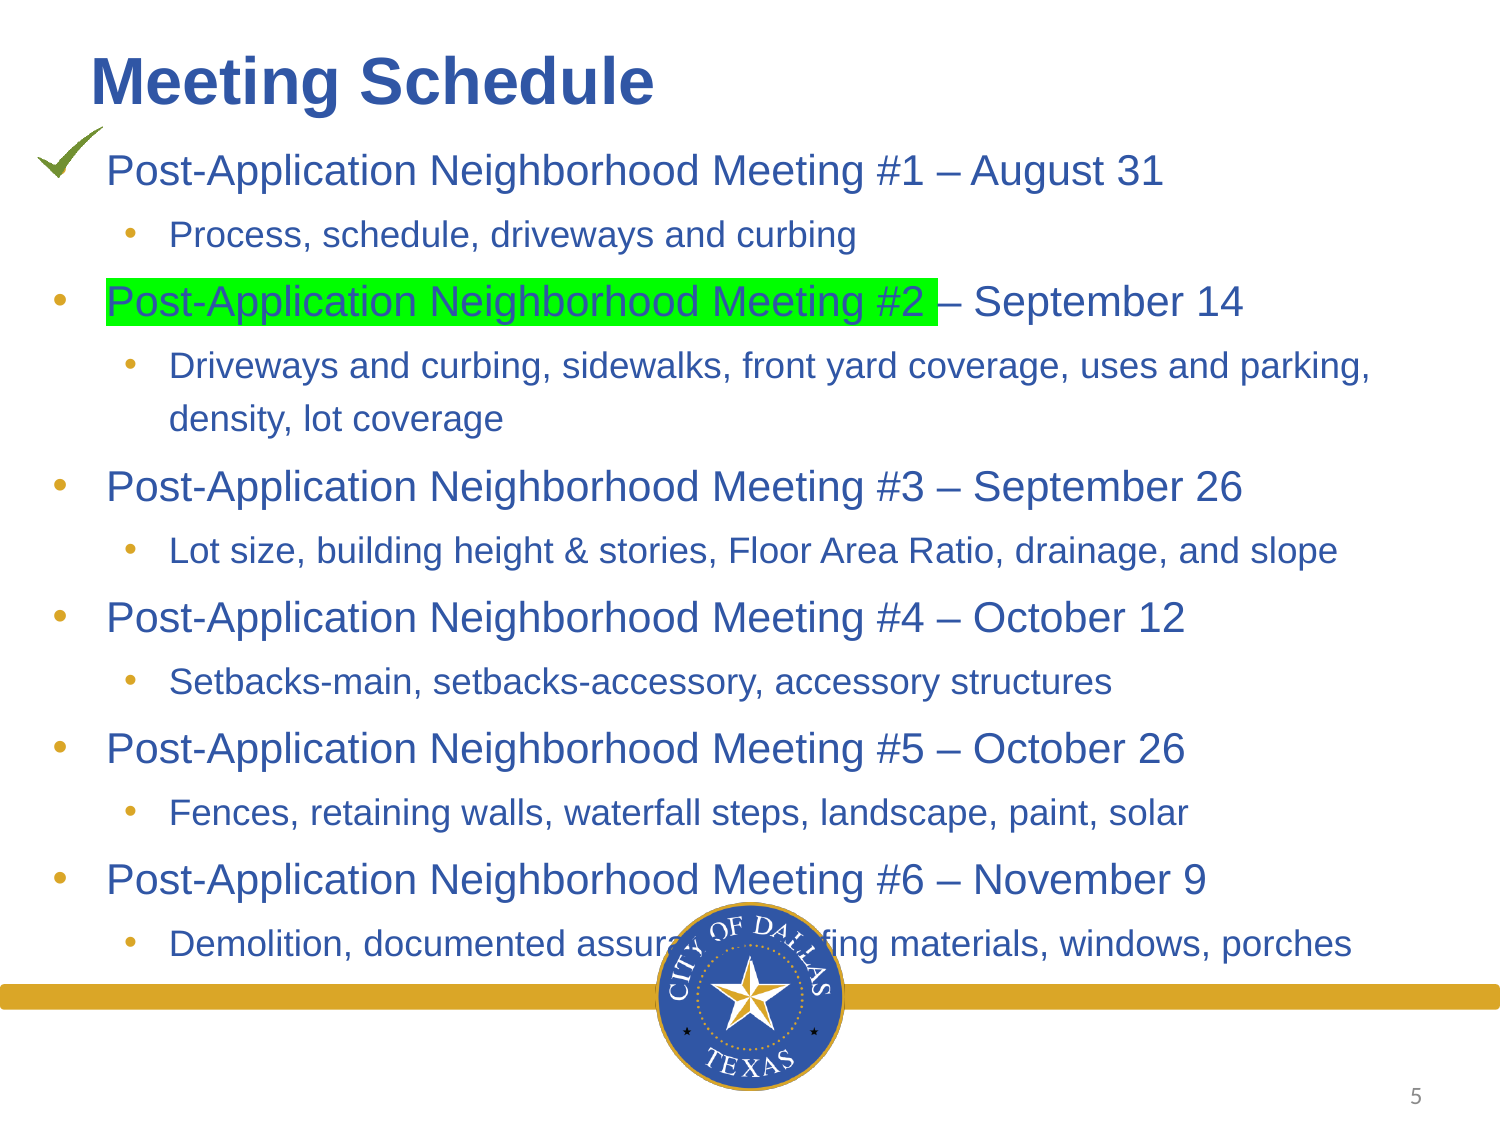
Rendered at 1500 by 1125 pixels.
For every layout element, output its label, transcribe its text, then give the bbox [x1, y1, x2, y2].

picture [37, 125, 103, 178]
title Meeting Schedule [75, 12, 1425, 125]
list Post-Application Neighborhood Meeting #1 – August 31 Process, schedule, driveways and curbing Post-Application Neighborhood Meeting #2 – September 14 Driveways and curbing, sidewalks, front yard coverage, uses and parking, density, lot coverage Post-Application Neighborhood Meeting #3 – September 26 Lot size, building height & stories, Floor Area Ratio, drainage, and slope Post-Application Neighborhood Meeting #4 – October 12 Setbacks-main, setbacks-accessory, accessory structures Post-Application Neighborhood Meeting #5 – October 26 Fences, retaining walls, waterfall steps, landscape, paint, solar Post-Application Neighborhood Meeting #6 – November 9 Demolition, documented assurance, roofing materials, windows, porches [37, 125, 1476, 988]
slide_number 5 [1100, 1065, 1438, 1125]
picture [655, 988, 845, 1091]
